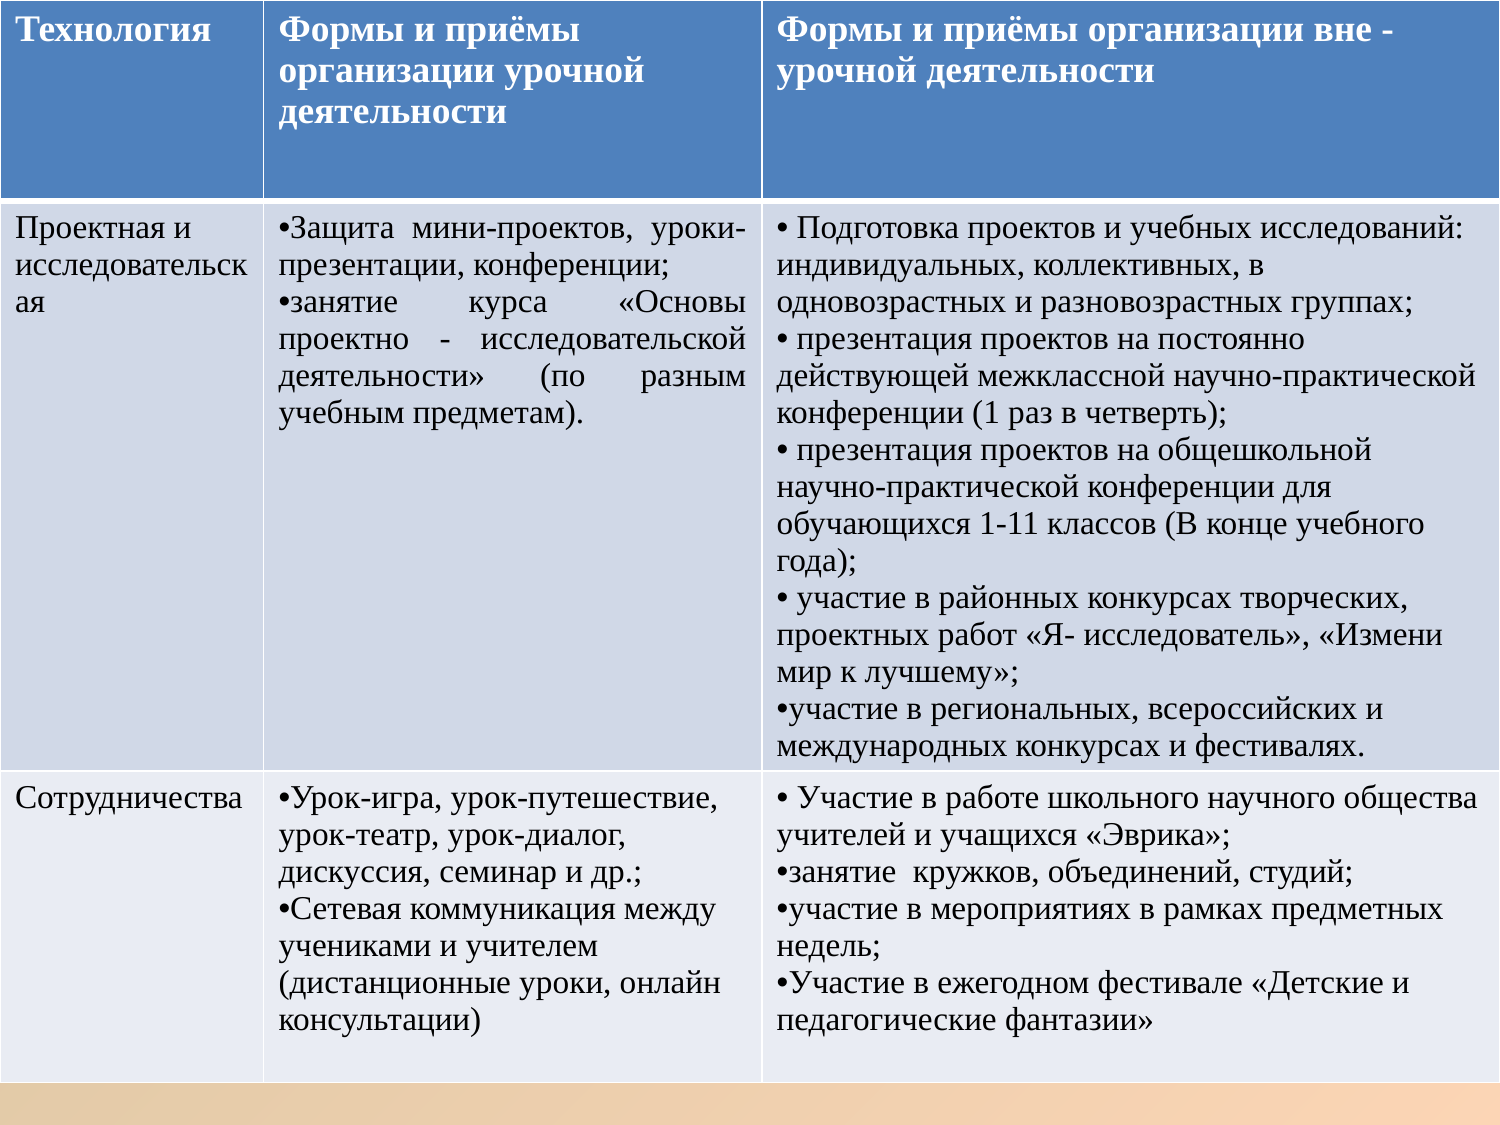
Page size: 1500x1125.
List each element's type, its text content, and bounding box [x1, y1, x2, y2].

table_header Формы и приёмы организации урочной деятельности [264, 1, 761, 198]
table_cell Участие в работе школьного научного общества учителей и учащихся «Эврика»; занятие кружков, объединений, студий; участие в мероприятиях в рамках предметных недель; Участие в ежегодном фестивале «Детские и педагогические фантазии» [763, 772, 1499, 1082]
table_cell Урок-игра, урок-путешествие, урок-театр, урок-диалог, дискуссия, семинар и др.; Сетевая коммуникация между учениками и учителем (дистанционные уроки, онлайн консультации) [264, 772, 761, 1082]
table_header Формы и приёмы организации вне -урочной деятельности [763, 1, 1499, 198]
table_cell Сотрудничества [1, 772, 263, 1082]
table_cell Защита мини-проектов, уроки-презентации, конференции; занятие курса «Основы проектно - исследовательской деятельности» (по разным учебным предметам). [264, 204, 761, 770]
table_header Технология [1, 1, 263, 198]
table_cell Проектная и исследовательская [1, 204, 263, 770]
table_cell Подготовка проектов и учебных исследований: индивидуальных, коллективных, в одновозрастных и разновозрастных группах; презентация проектов на постоянно действующей межклассной научно-практической конференции (1 раз в четверть); презентация проектов на общешкольной научно-практической конференции для обучающихся 1-11 классов (В конце учебного года); участие в районных конкурсах творческих, проектных работ «Я- исследователь», «Измени мир к лучшему»; участие в региональных, всероссийских и международных конкурсах и фестивалях. [763, 204, 1499, 770]
